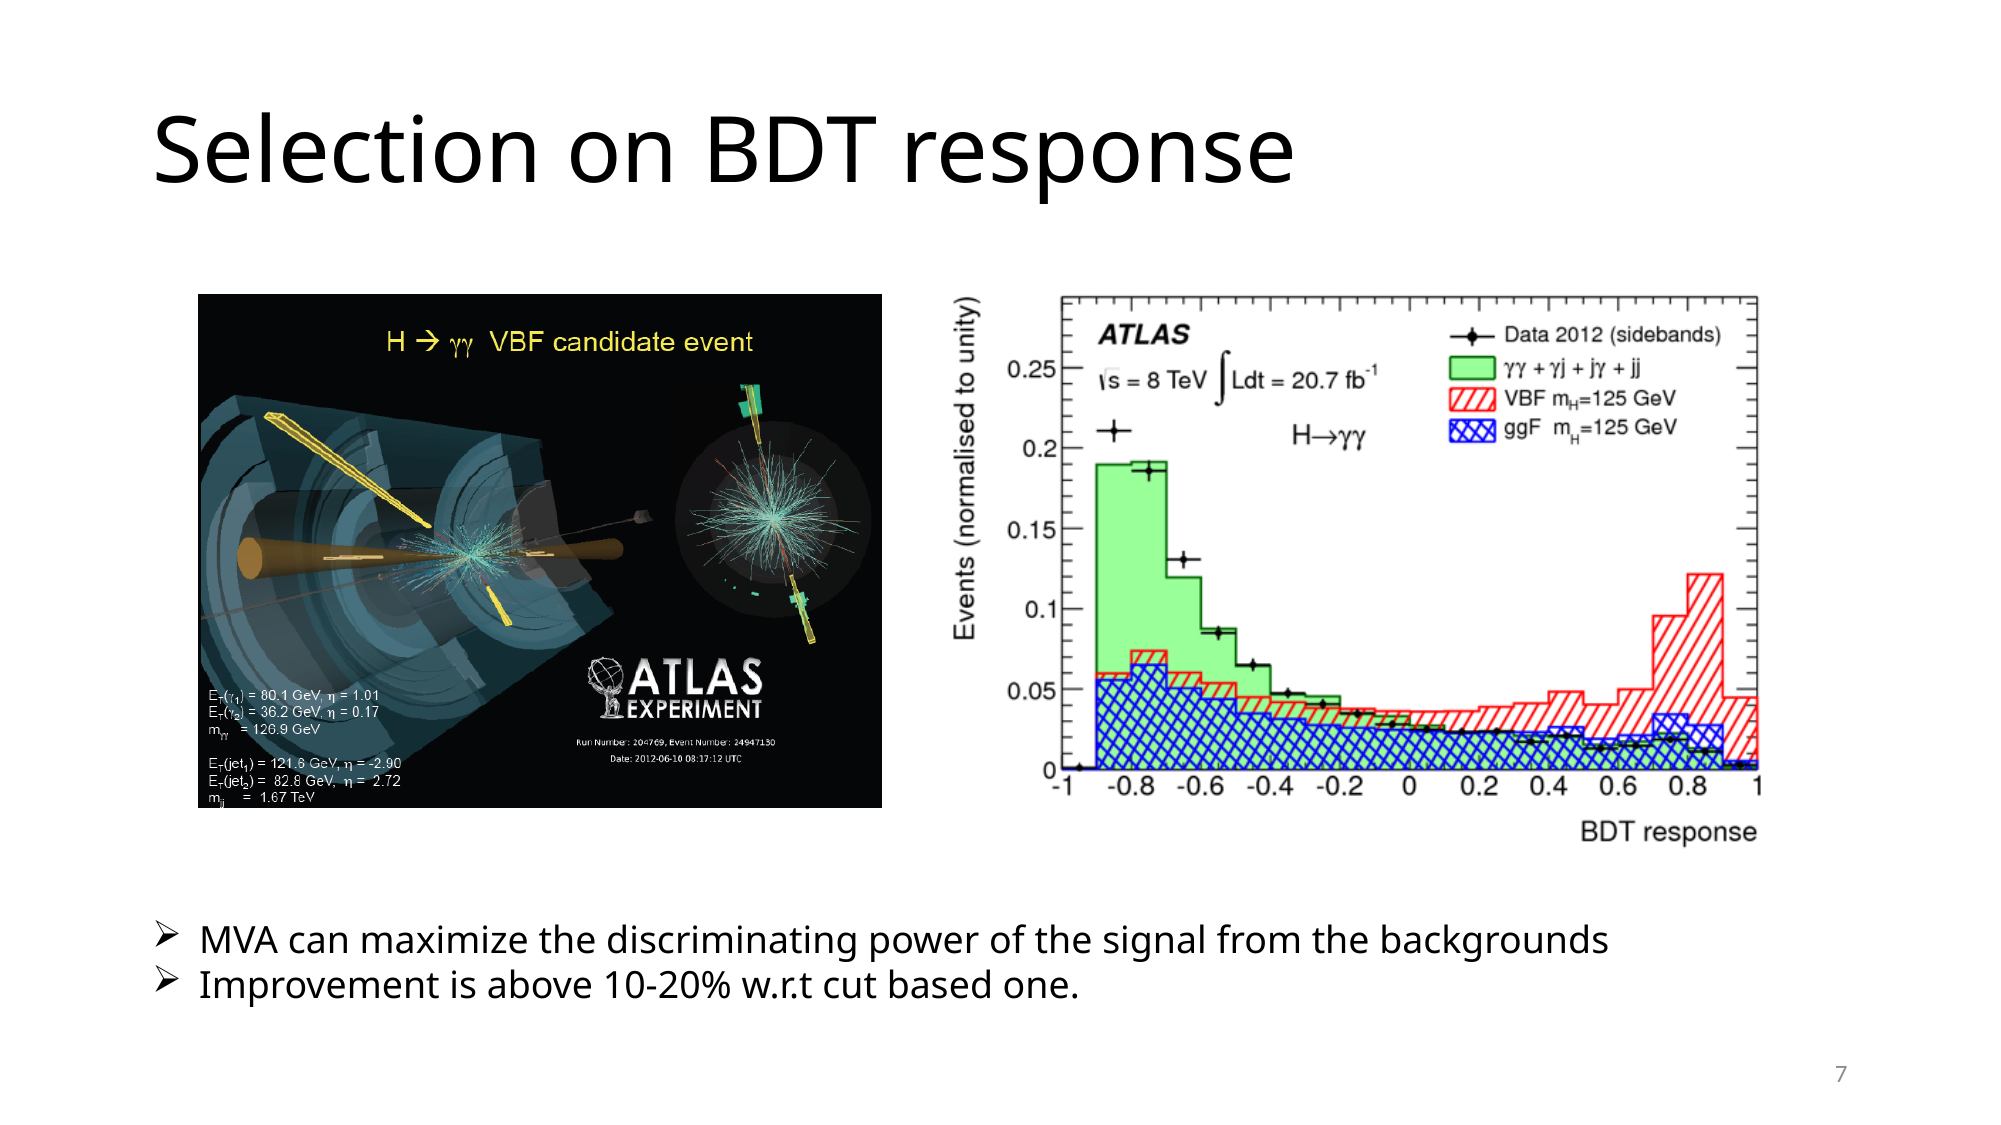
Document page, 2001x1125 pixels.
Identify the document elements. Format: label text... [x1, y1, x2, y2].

text_box MVA can maximize the discriminating power of the signal from the backgrounds Improvement is above 10-20% w.r.t cut based one. [137, 908, 1750, 1014]
picture [198, 293, 883, 809]
title Selection on BDT response [137, 44, 1863, 263]
slide_number 7 [1412, 1042, 1863, 1103]
picture [948, 282, 1775, 850]
